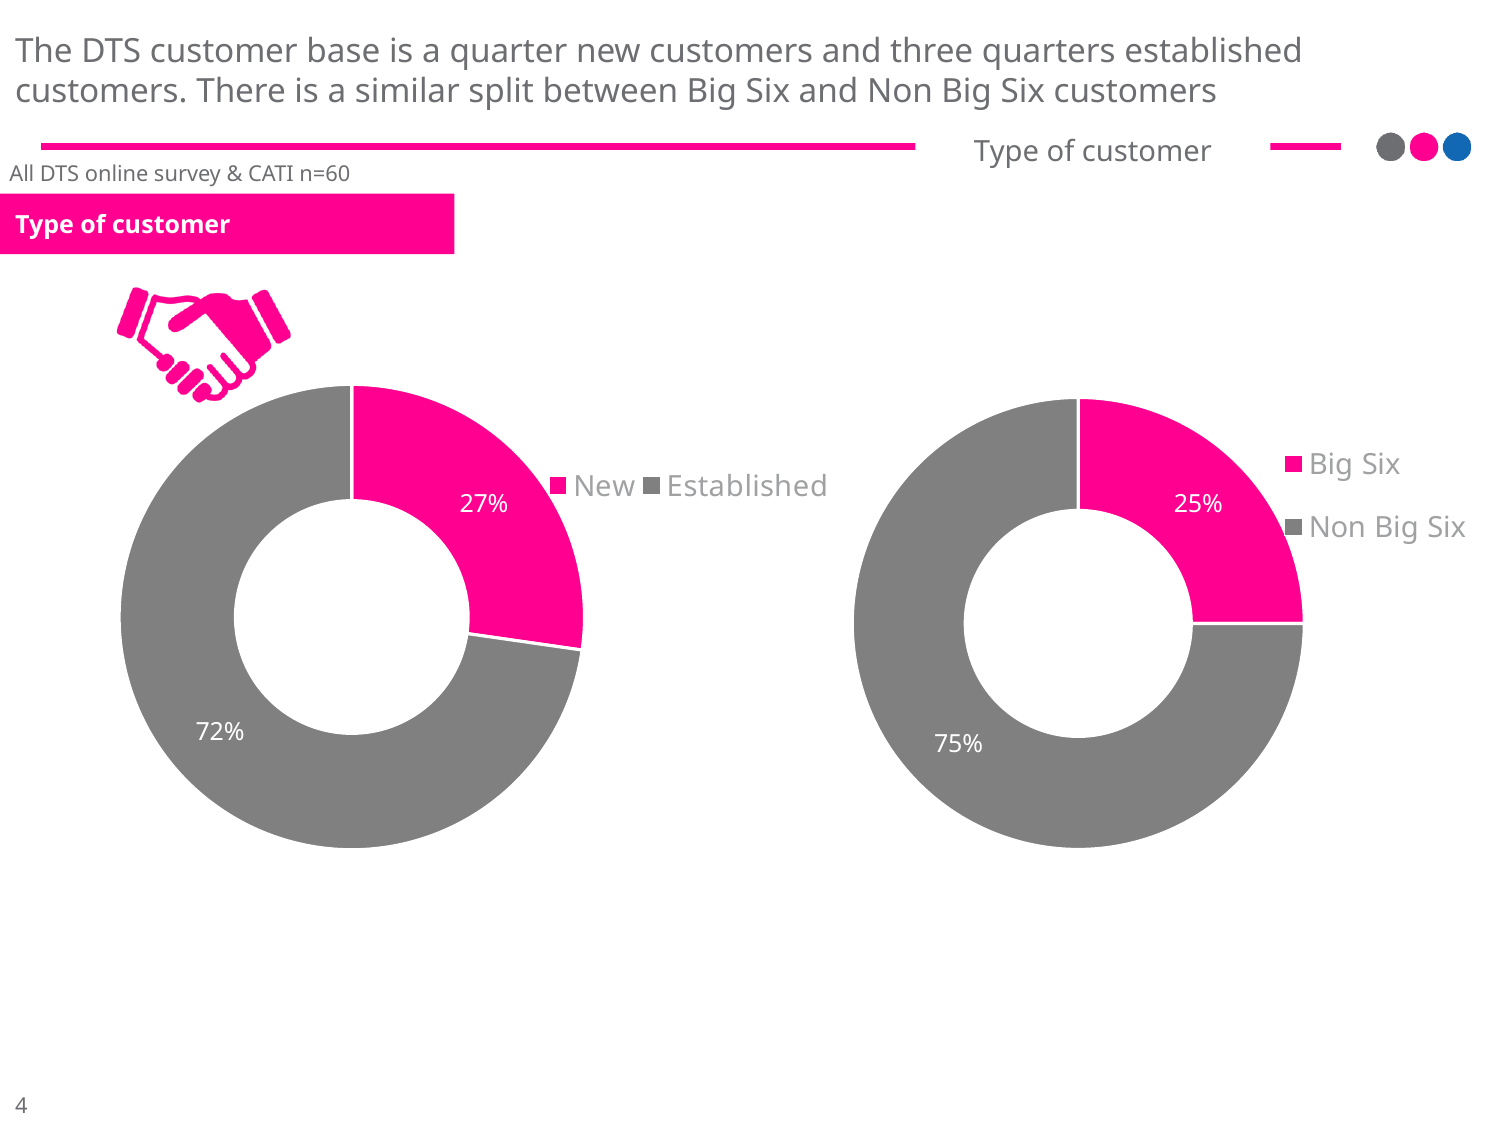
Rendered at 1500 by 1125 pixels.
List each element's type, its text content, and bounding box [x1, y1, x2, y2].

text_box Type of customer [0, 192, 456, 256]
picture [111, 283, 293, 374]
chart [0, 374, 1500, 860]
text_box Type of customer [915, 125, 1271, 175]
text_box All DTS online survey & CATI n=60 [0, 151, 586, 193]
slide_number 4 [0, 1084, 89, 1125]
title The DTS customer base is a quarter new customers and three quarters established customers. There is a similar split between Big Six and Non Big Six customers [0, 0, 1482, 139]
picture [1376, 139, 1471, 161]
